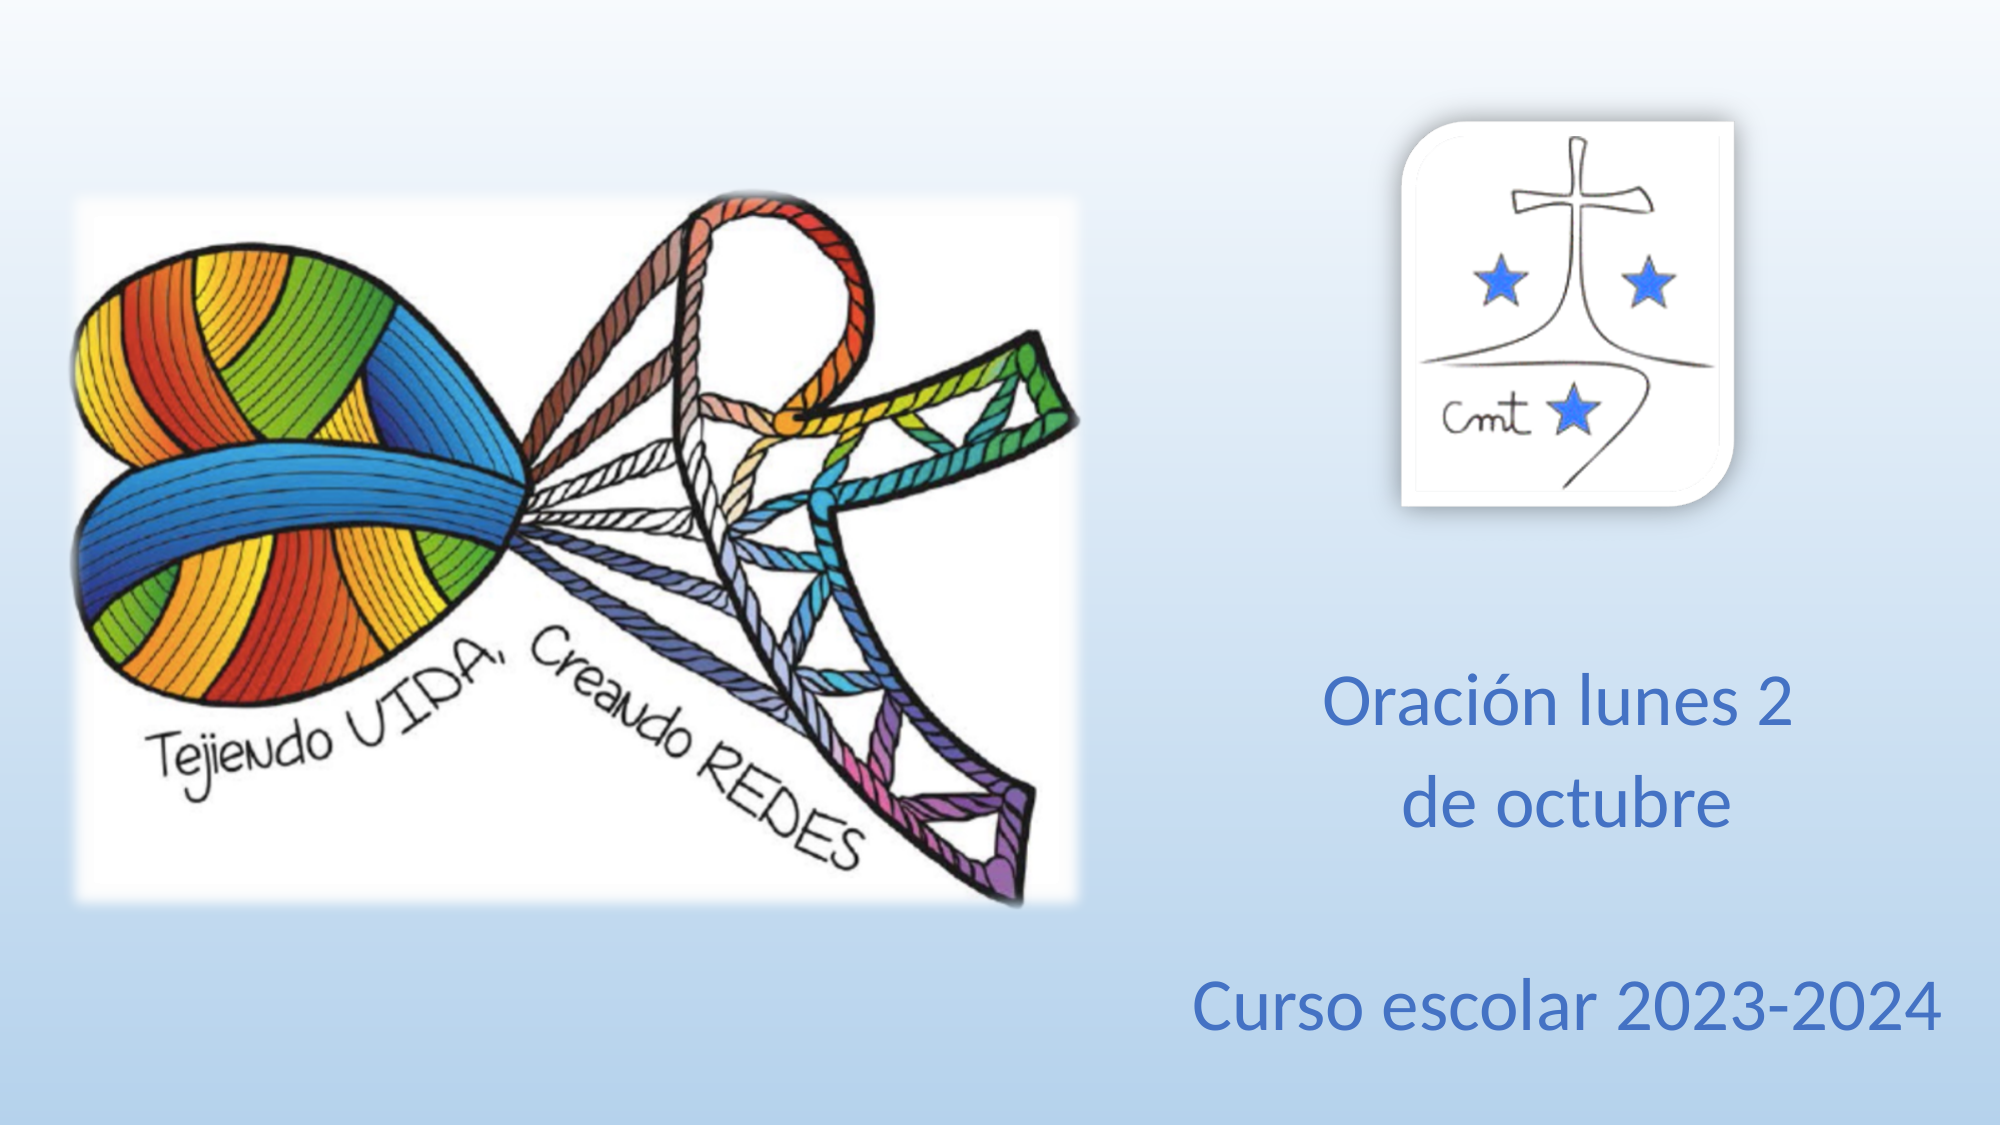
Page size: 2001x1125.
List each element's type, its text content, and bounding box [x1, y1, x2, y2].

picture [1358, 76, 1778, 551]
subtitle Oración lunes 2 de octubre Curso escolar 2023-2024 [1171, 562, 1964, 1068]
picture [57, 179, 1094, 921]
